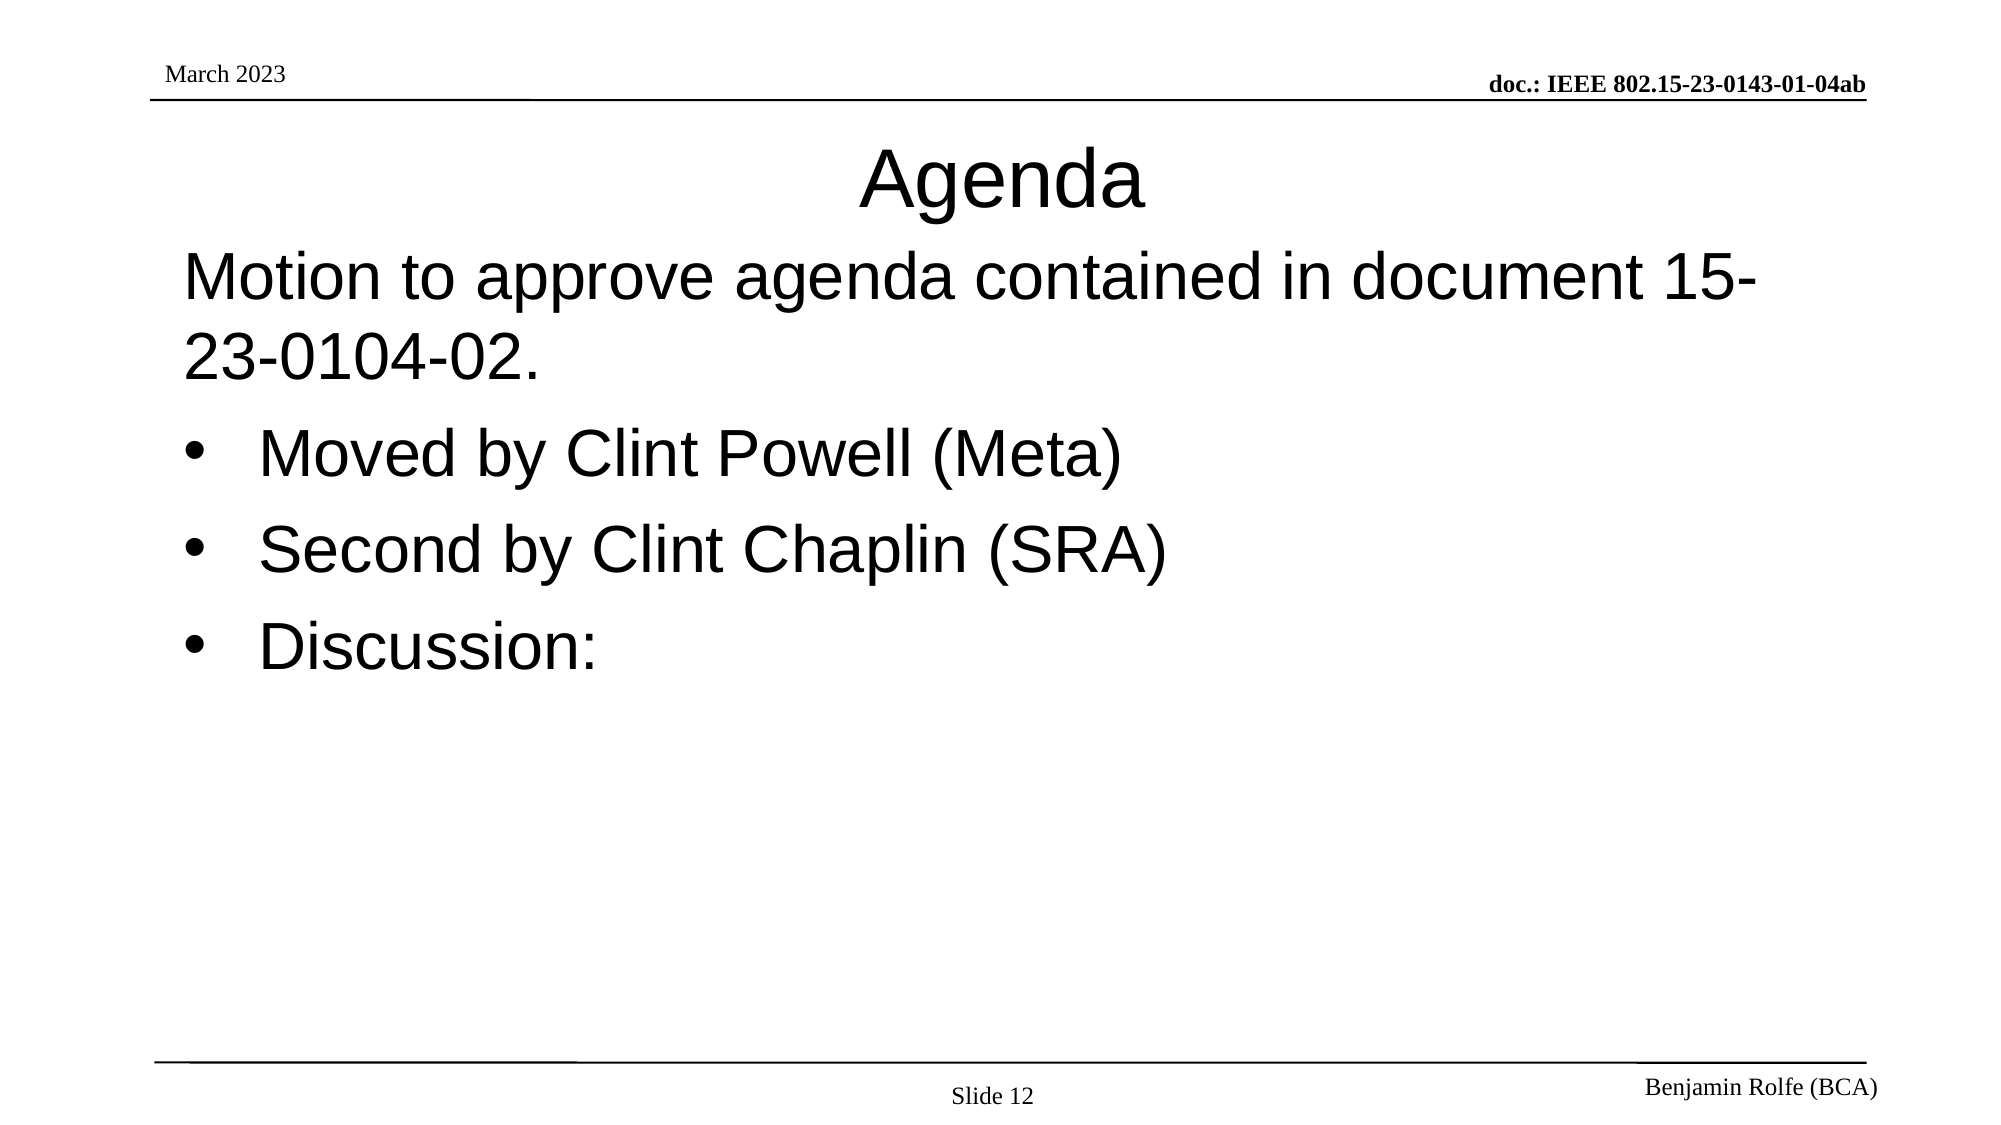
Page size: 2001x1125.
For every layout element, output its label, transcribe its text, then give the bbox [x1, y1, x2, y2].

slide_number Slide 12 [921, 1075, 1065, 1115]
title Agenda [165, 112, 1864, 237]
list Motion to approve agenda contained in document 15-23-0104-02. Moved by Clint Powell (Meta) Second by Clint Chaplin (SRA) Discussion: [167, 224, 1867, 1024]
